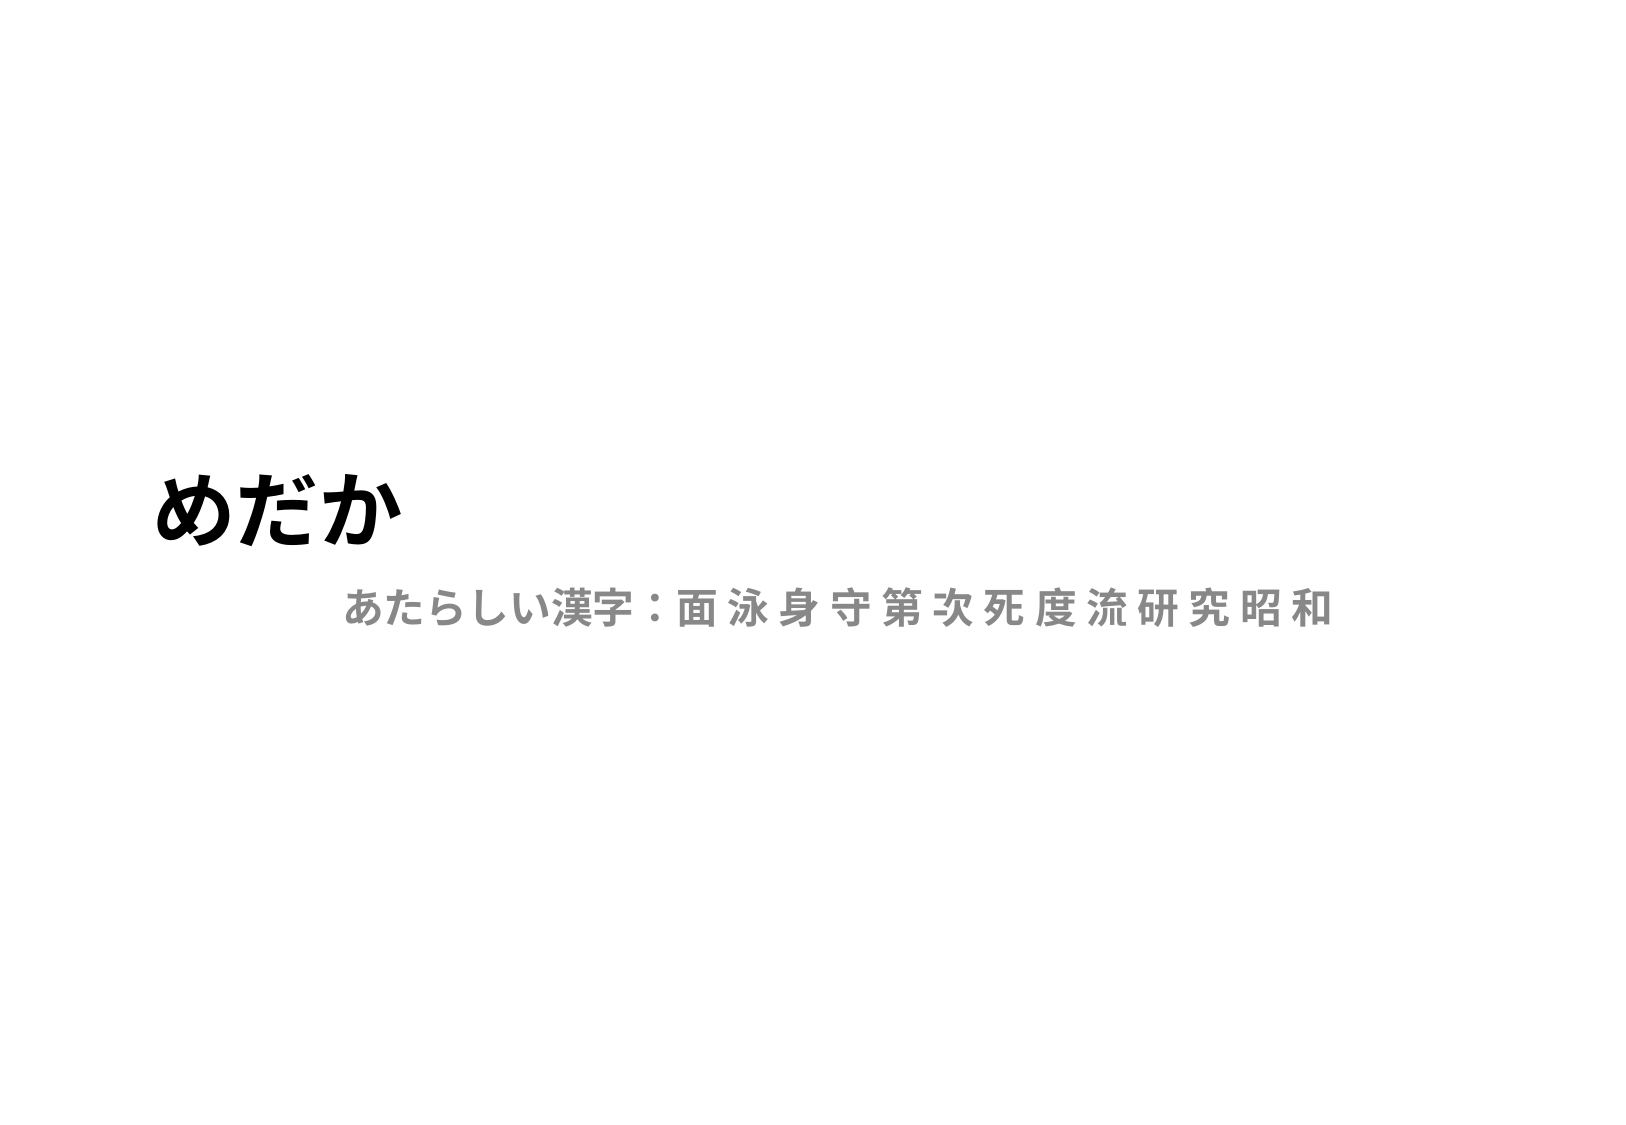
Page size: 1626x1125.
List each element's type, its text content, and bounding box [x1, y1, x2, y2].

title めだか [128, 450, 1510, 563]
list あたらしい漢字：面 泳 身 守 第 次 死 度 流 研 究 昭 和 [128, 572, 1510, 640]
